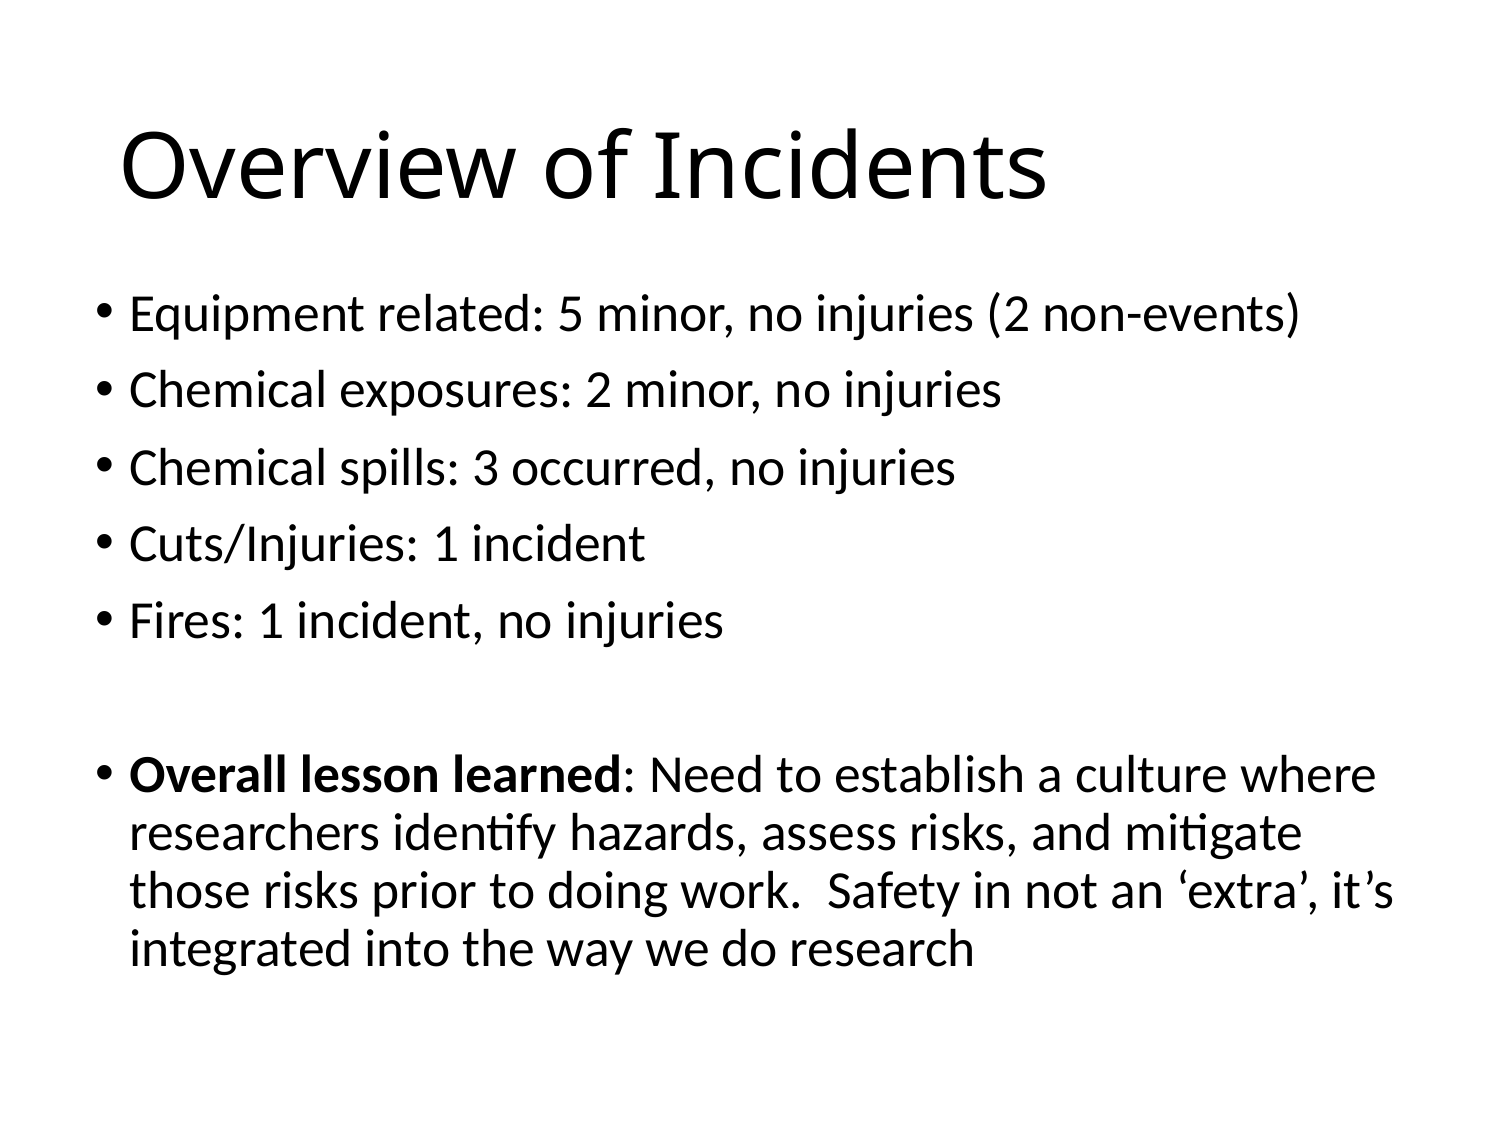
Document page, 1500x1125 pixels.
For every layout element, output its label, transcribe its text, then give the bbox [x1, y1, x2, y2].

title Overview of Incidents [103, 59, 1397, 277]
list Equipment related: 5 minor, no injuries (2 non-events) Chemical exposures: 2 minor, no injuries Chemical spills: 3 occurred, no injuries Cuts/Injuries: 1 incident Fires: 1 incident, no injuries Overall lesson learned: Need to establish a culture where researchers identify hazards, assess risks, and mitigate those risks prior to doing work. Safety in not an ‘extra’, it’s integrated into the way we do research [79, 277, 1450, 992]
